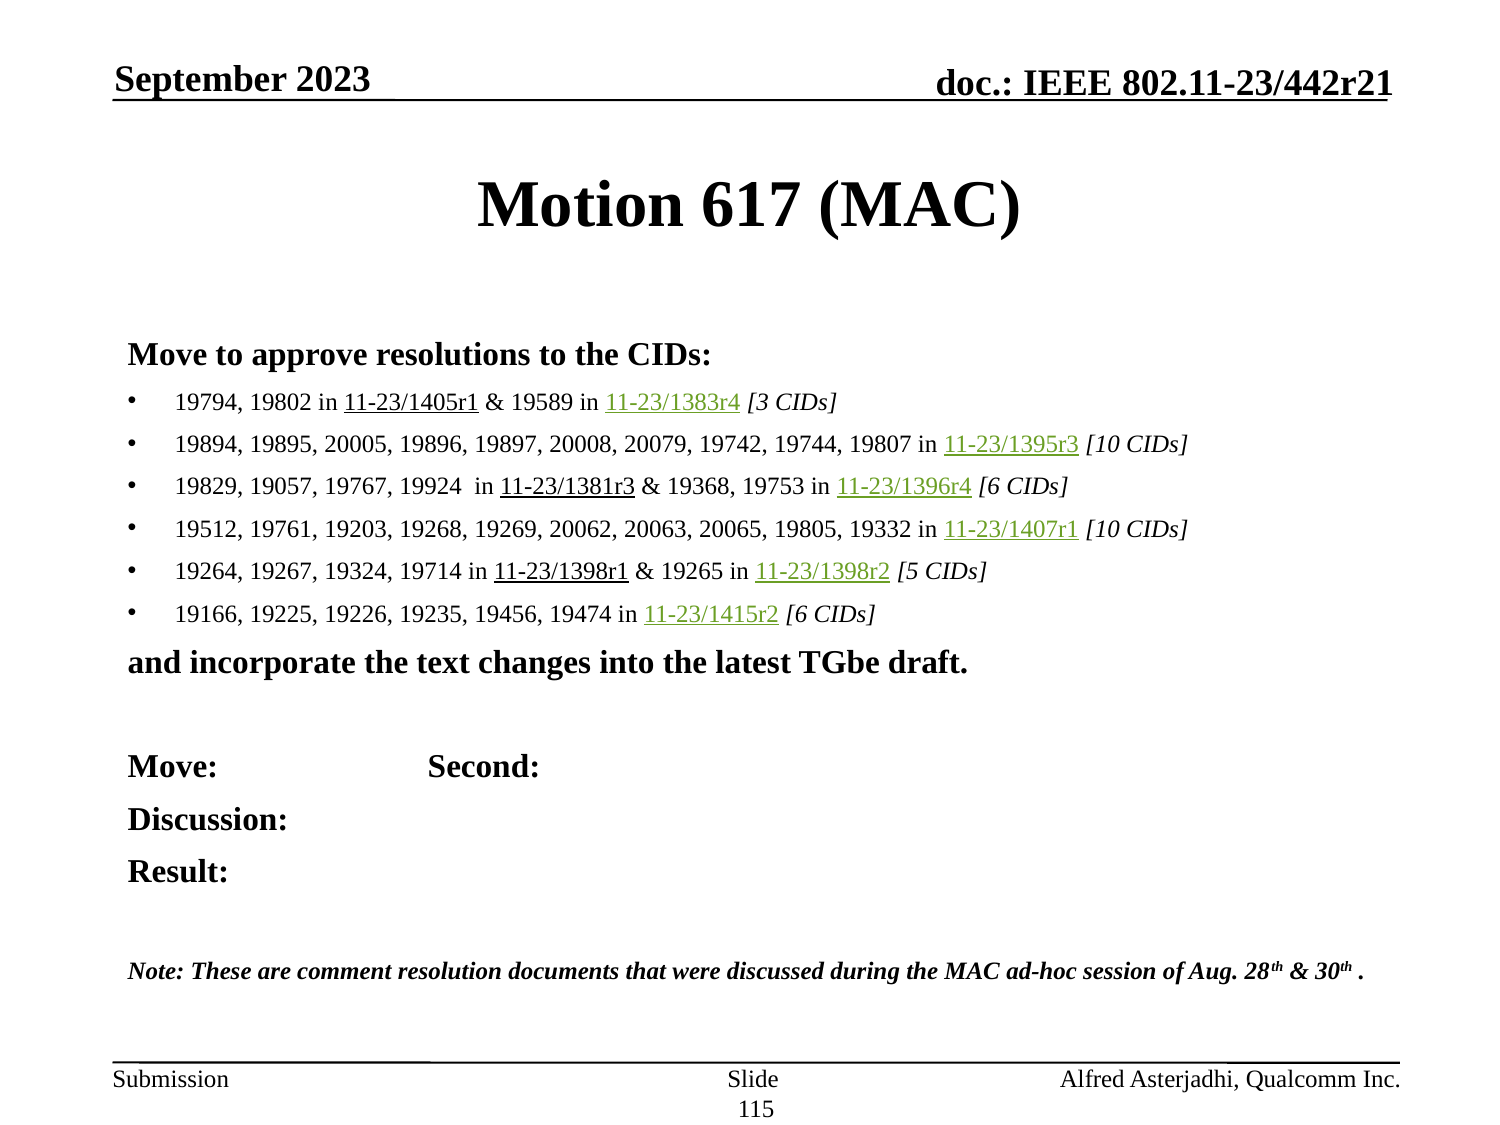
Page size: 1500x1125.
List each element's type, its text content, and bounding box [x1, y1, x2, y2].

title Motion 617 (MAC) [112, 112, 1388, 288]
list Move to approve resolutions to the CIDs: 19794, 19802 in 11-23/1405r1 & 19589 in 11-23/1383r4 [3 CIDs] 19894, 19895, 20005, 19896, 19897, 20008, 20079, 19742, 19744, 19807 in 11-23/1395r3 [10 CIDs] 19829, 19057, 19767, 19924 in 11-23/1381r3 & 19368, 19753 in 11-23/1396r4 [6 CIDs] 19512, 19761, 19203, 19268, 19269, 20062, 20063, 20065, 19805, 19332 in 11-23/1407r1 [10 CIDs] 19264, 19267, 19324, 19714 in 11-23/1398r1 & 19265 in 11-23/1398r2 [5 CIDs] 19166, 19225, 19226, 19235, 19456, 19474 in 11-23/1415r2 [6 CIDs] and incorporate the text changes into the latest TGbe draft. Move: Second: Discussion: Result: Note: These are comment resolution documents that were discussed during the MAC ad-hoc session of Aug. 28th & 30th . [112, 324, 1388, 1063]
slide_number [114, 54, 423, 100]
slide_number Slide 115 [712, 1061, 800, 1123]
footer Alfred Asterjadhi, Qualcomm Inc. [878, 1061, 1402, 1093]
